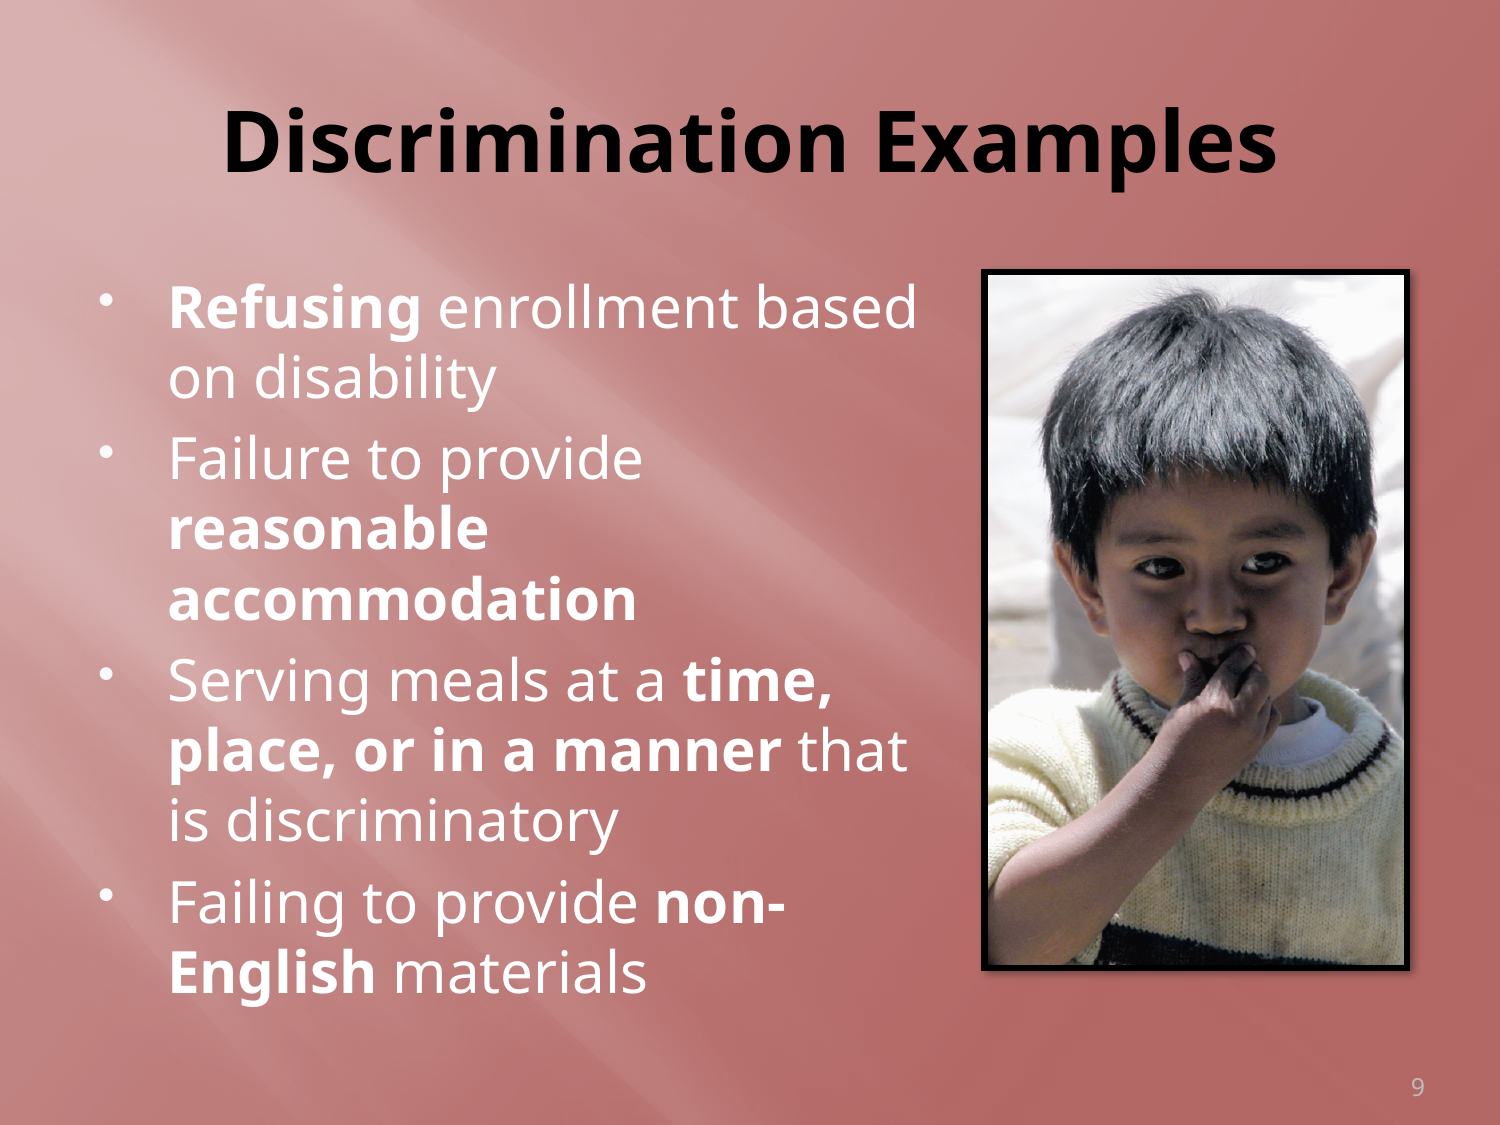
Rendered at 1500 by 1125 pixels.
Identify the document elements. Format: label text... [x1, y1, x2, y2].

list Refusing enrollment based on disability Failure to provide reasonable accommodation Serving meals at a time, place, or in a manner that is discriminatory Failing to provide non-English materials [62, 262, 950, 1005]
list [987, 274, 1405, 966]
slide_number 9 [1299, 1052, 1425, 1113]
title Discrimination Examples [75, 45, 1425, 233]
